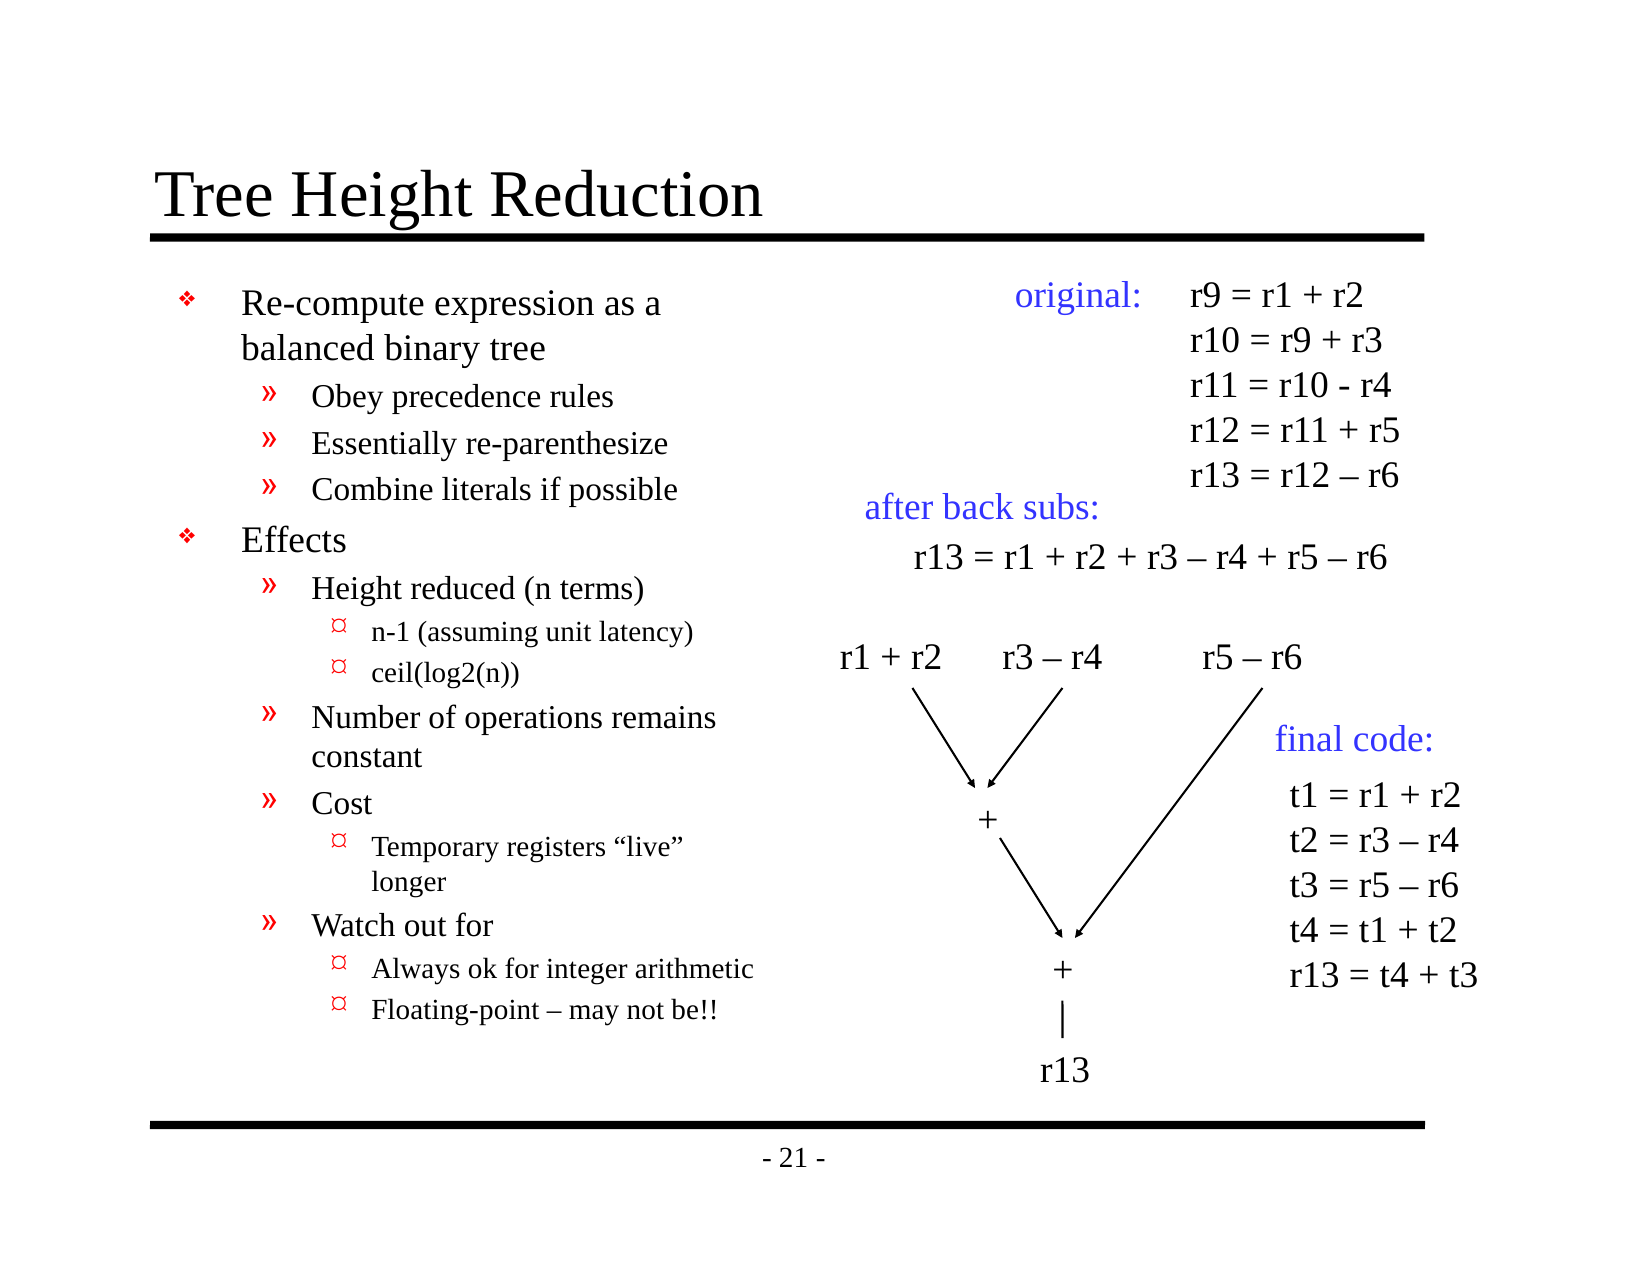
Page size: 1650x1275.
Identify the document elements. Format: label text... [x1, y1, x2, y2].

text_box r9 = r1 + r2 r10 = r9 + r3 r11 = r10 - r4 r12 = r11 + r5 r13 = r12 – r6 [1175, 262, 1416, 503]
text_box [912, 687, 975, 787]
text_box r5 – r6 [1187, 624, 1318, 685]
text_box r1 + r2 [824, 624, 958, 685]
list Re-compute expression as a balanced binary tree Obey precedence rules Essentially re-parenthesize Combine literals if possible Effects Height reduced (n terms) n-1 (assuming unit latency) ceil(log2(n)) Number of operations remains constant Cost Temporary registers “live” longer Watch out for Always ok for integer arithmetic Floating-point – may not be!! [162, 269, 782, 1125]
text_box [1075, 687, 1263, 937]
text_box [999, 837, 1063, 937]
text_box [987, 687, 1063, 787]
text_box final code: [1259, 706, 1450, 767]
text_box + [1037, 937, 1089, 998]
text_box + [962, 787, 1014, 848]
text_box after back subs: [849, 474, 1116, 535]
text_box r13 = r1 + r2 + r3 – r4 + r5 – r6 [899, 524, 1403, 585]
text_box t1 = r1 + r2 t2 = r3 – r4 t3 = r5 – r6 t4 = t1 + t2 r13 = t4 + t3 [1274, 762, 1494, 1003]
text_box r13 [1025, 1037, 1105, 1098]
text_box original: [999, 262, 1158, 323]
title Tree Height Reduction [137, 137, 1413, 239]
text_box r3 – r4 [987, 624, 1118, 685]
